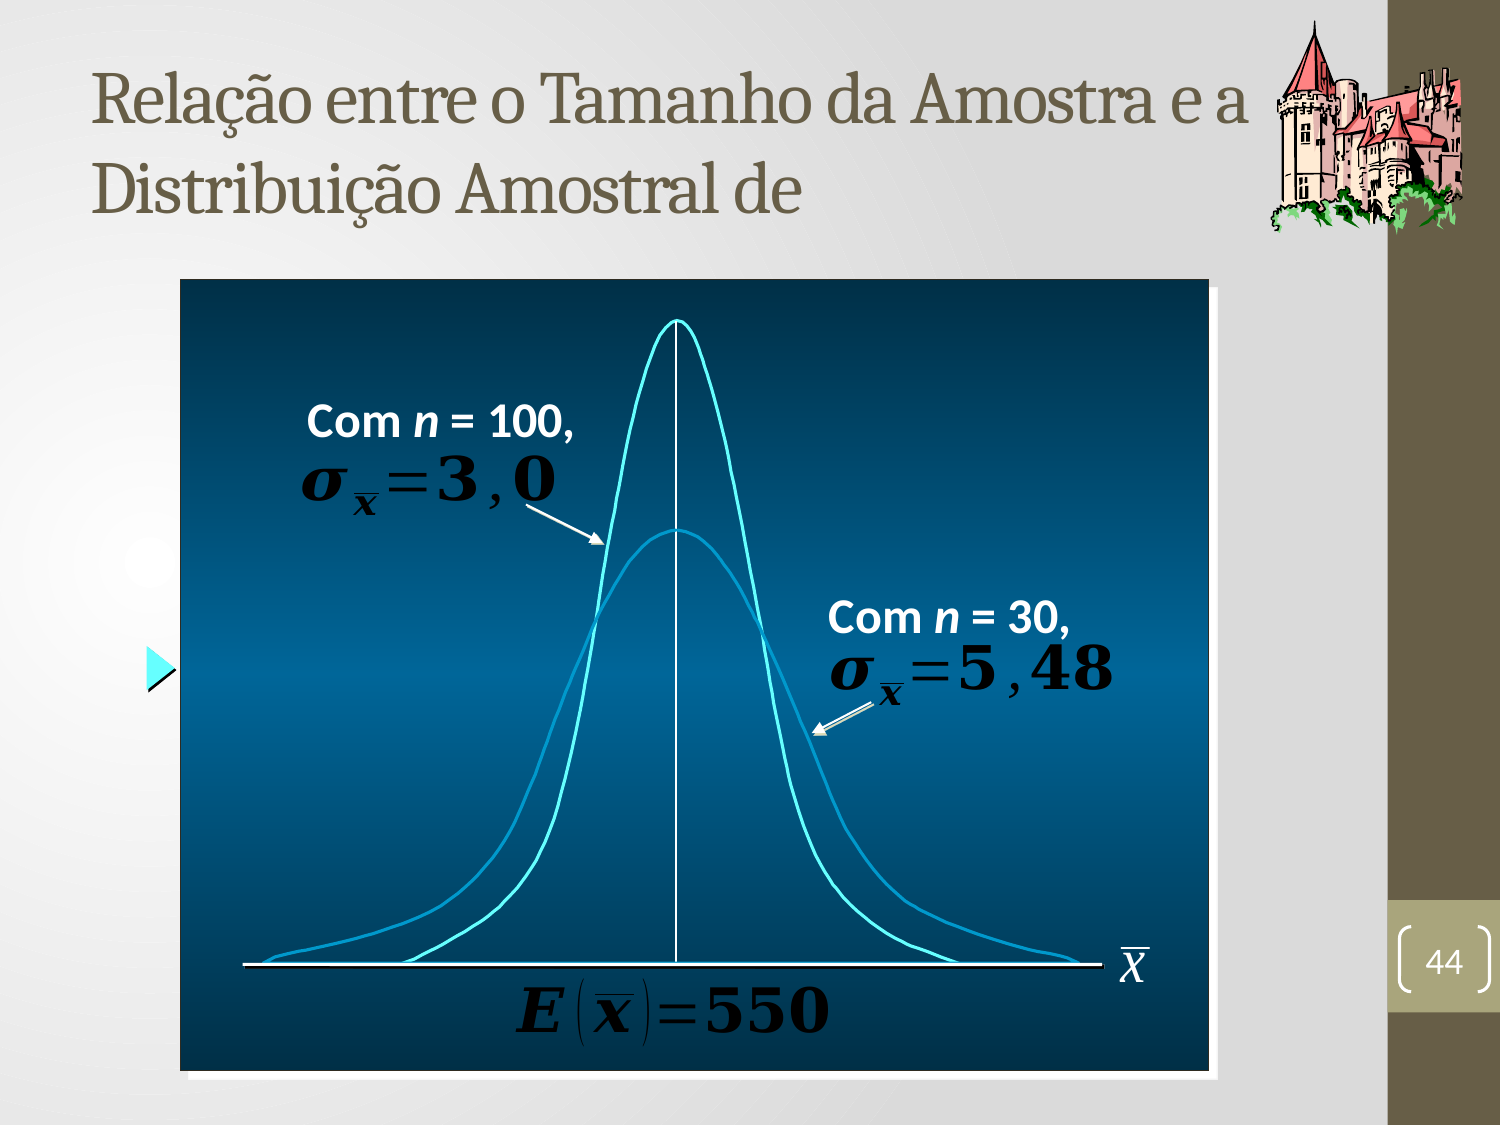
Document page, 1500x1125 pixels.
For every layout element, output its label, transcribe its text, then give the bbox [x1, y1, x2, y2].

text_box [1269, 19, 1464, 236]
slide_number 44 [1397, 925, 1492, 994]
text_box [146, 279, 1210, 1071]
